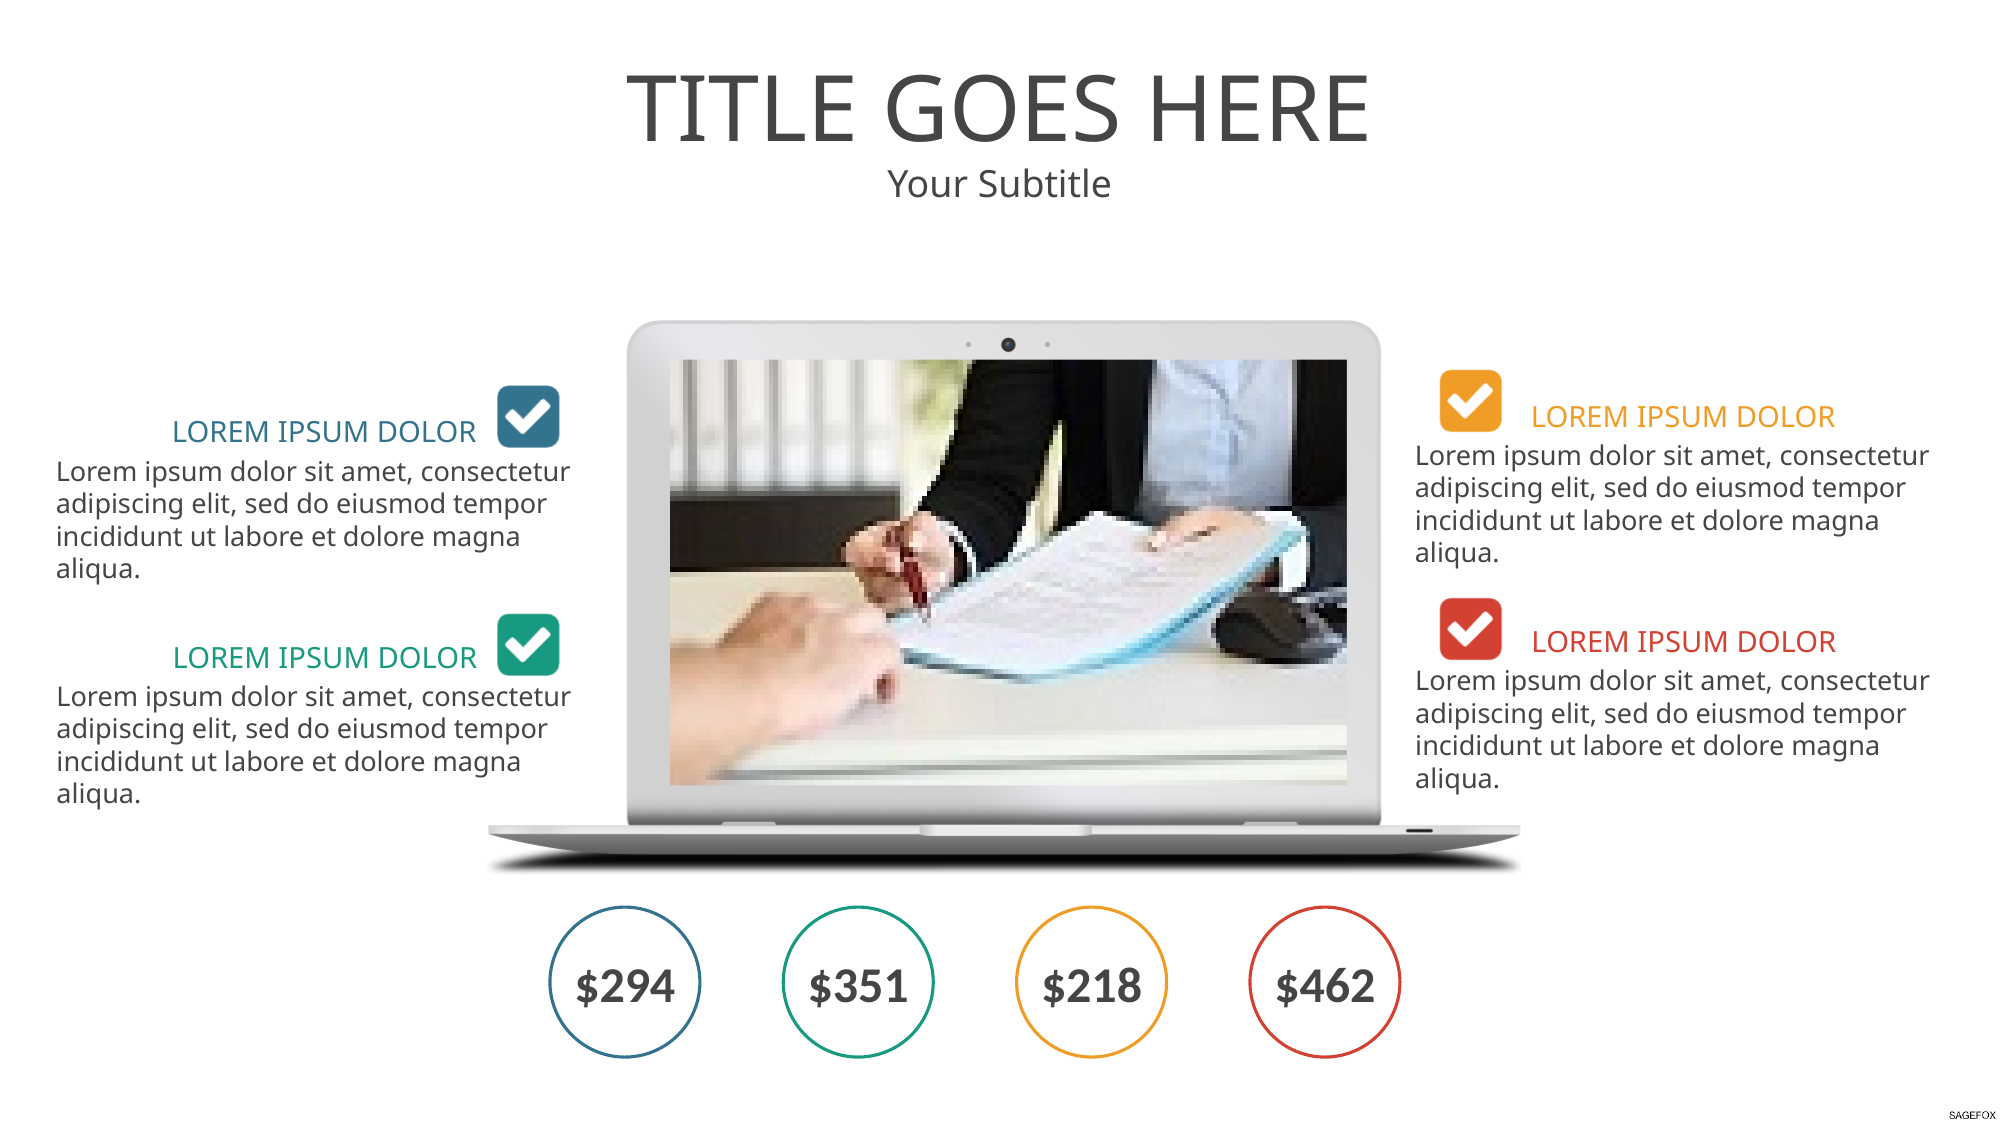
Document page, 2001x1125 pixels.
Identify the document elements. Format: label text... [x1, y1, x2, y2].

text_box $462 [1249, 907, 1400, 1058]
picture [486, 320, 1522, 876]
text_box LOREM IPSUM DOLOR Lorem ipsum dolor sit amet, consectetur adipiscing elit, sed do eiusmod tempor incididunt ut labore et dolore magna aliqua. [1522, 390, 1967, 576]
text_box $218 [1016, 907, 1167, 1058]
text_box $351 [783, 907, 934, 1058]
text_box TITLE GOES HERE Your Subtitle [548, 42, 1452, 212]
text_box LOREM IPSUM DOLOR Lorem ipsum dolor sit amet, consectetur adipiscing elit, sed do eiusmod tempor incididunt ut labore et dolore magna aliqua. [1522, 615, 1968, 801]
text_box $294 [549, 907, 700, 1058]
text_box LOREM IPSUM DOLOR Lorem ipsum dolor sit amet, consectetur adipiscing elit, sed do eiusmod tempor incididunt ut labore et dolore magna aliqua. [41, 406, 486, 592]
text_box LOREM IPSUM DOLOR Lorem ipsum dolor sit amet, consectetur adipiscing elit, sed do eiusmod tempor incididunt ut labore et dolore magna aliqua. [41, 631, 486, 817]
picture [1924, 1102, 2000, 1123]
